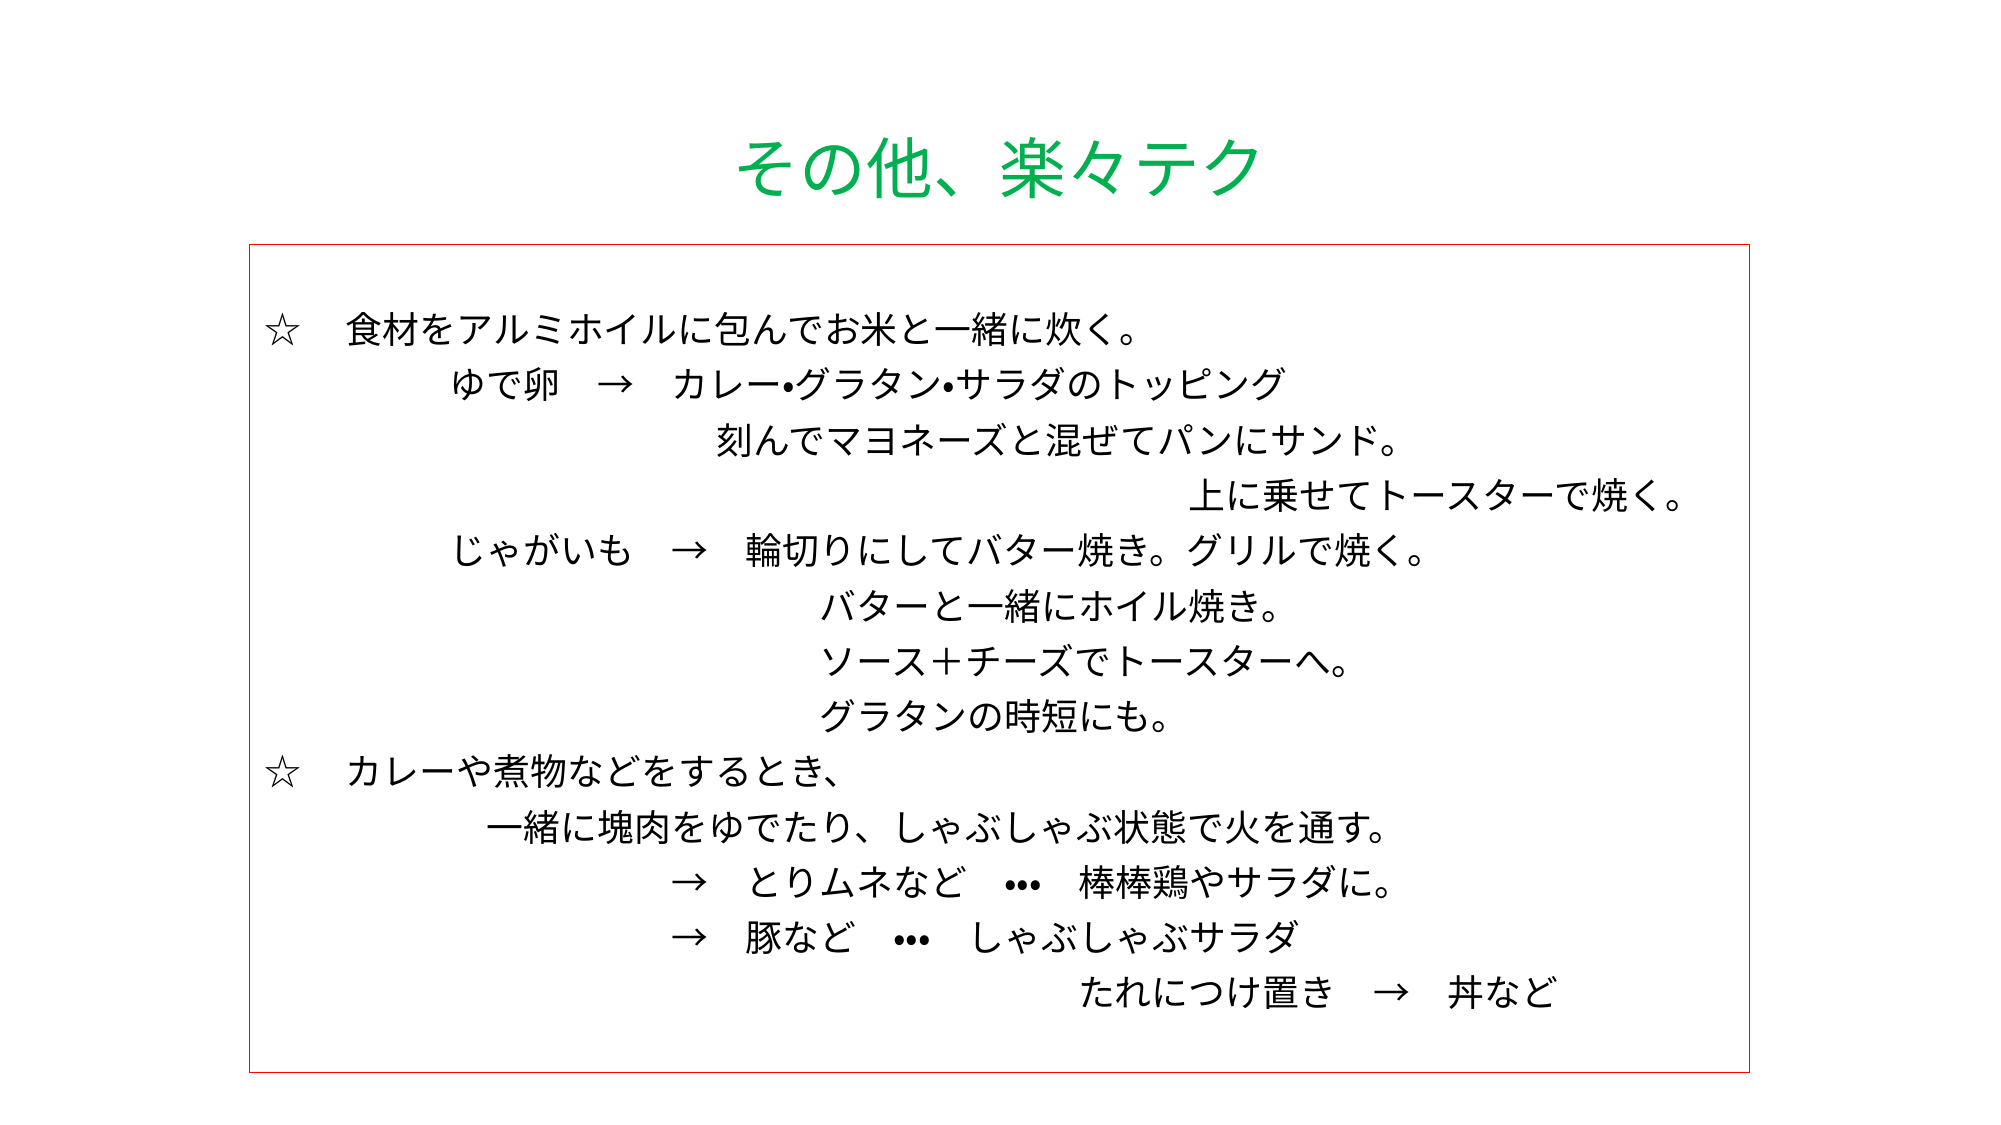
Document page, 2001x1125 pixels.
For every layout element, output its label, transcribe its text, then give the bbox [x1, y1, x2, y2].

subtitle ☆ 食材をアルミホイルに包んでお米と一緒に炊く。 ゆで卵 → カレー・グラタン・サラダのトッピング 刻んでマヨネーズと混ぜてパンにサンド。 上に乗せてトースターで焼く。 じゃがいも → 輪切りにしてバター焼き。グリルで焼く。 バターと一緒にホイル焼き。 ソース＋チーズでトースターへ。 グラタンの時短にも。 ☆ カレーや煮物などをするとき、 一緒に塊肉をゆでたり、しゃぶしゃぶ状態で火を通す。 → とりムネなど ・・・ 棒棒鶏やサラダに。 → 豚など ・・・ しゃぶしゃぶサラダ たれにつけ置き → 丼など [249, 244, 1750, 1073]
title その他、楽々テク [249, 86, 1750, 216]
